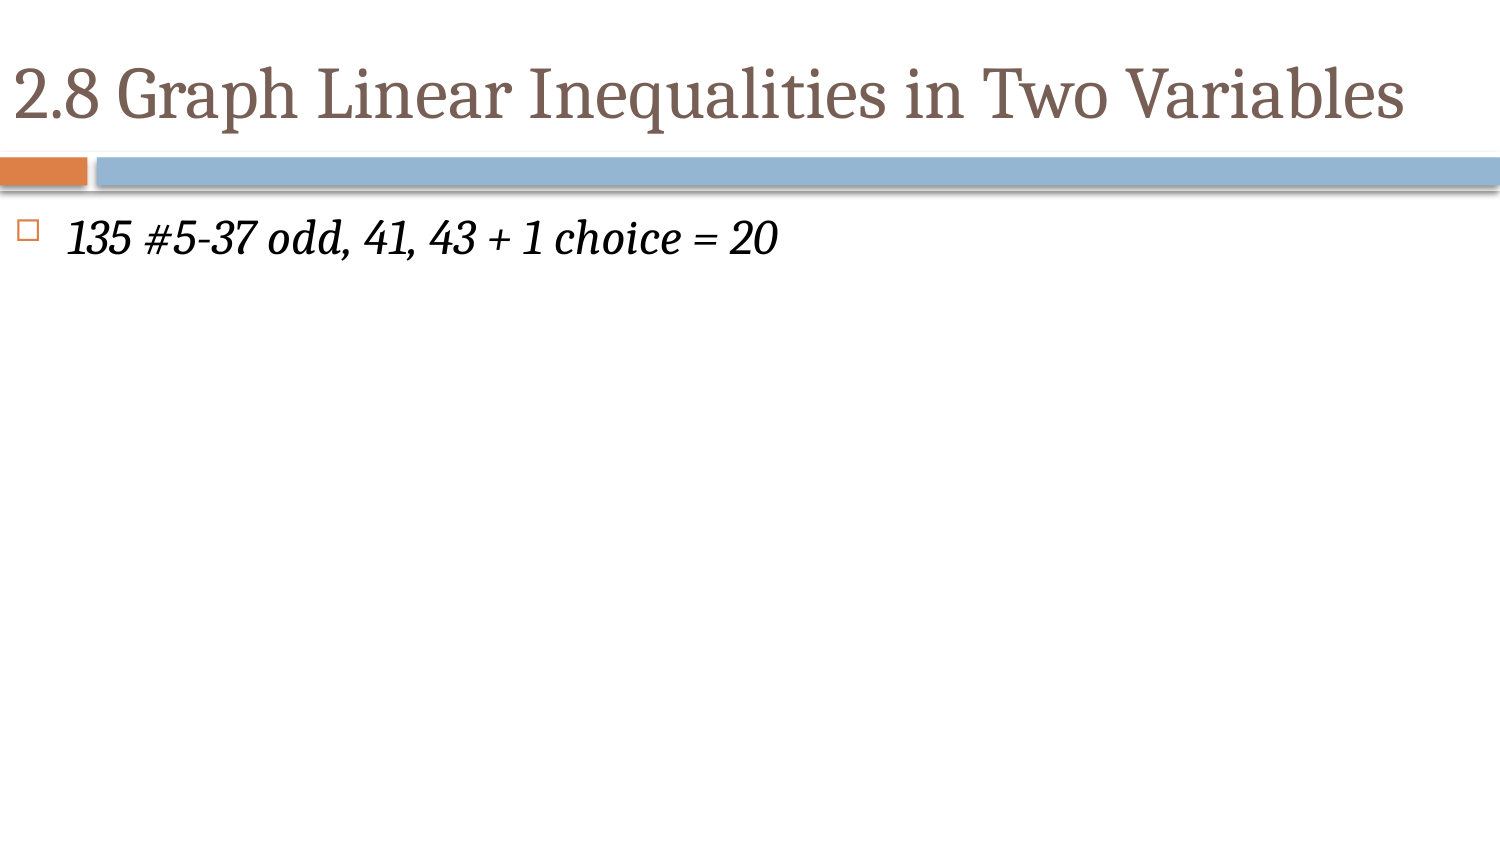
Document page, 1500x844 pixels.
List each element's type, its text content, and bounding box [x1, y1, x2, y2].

list 135 #5-37 odd, 41, 43 + 1 choice = 20 [0, 196, 1500, 750]
title 2.8 Graph Linear Inequalities in Two Variables [0, 28, 1500, 150]
